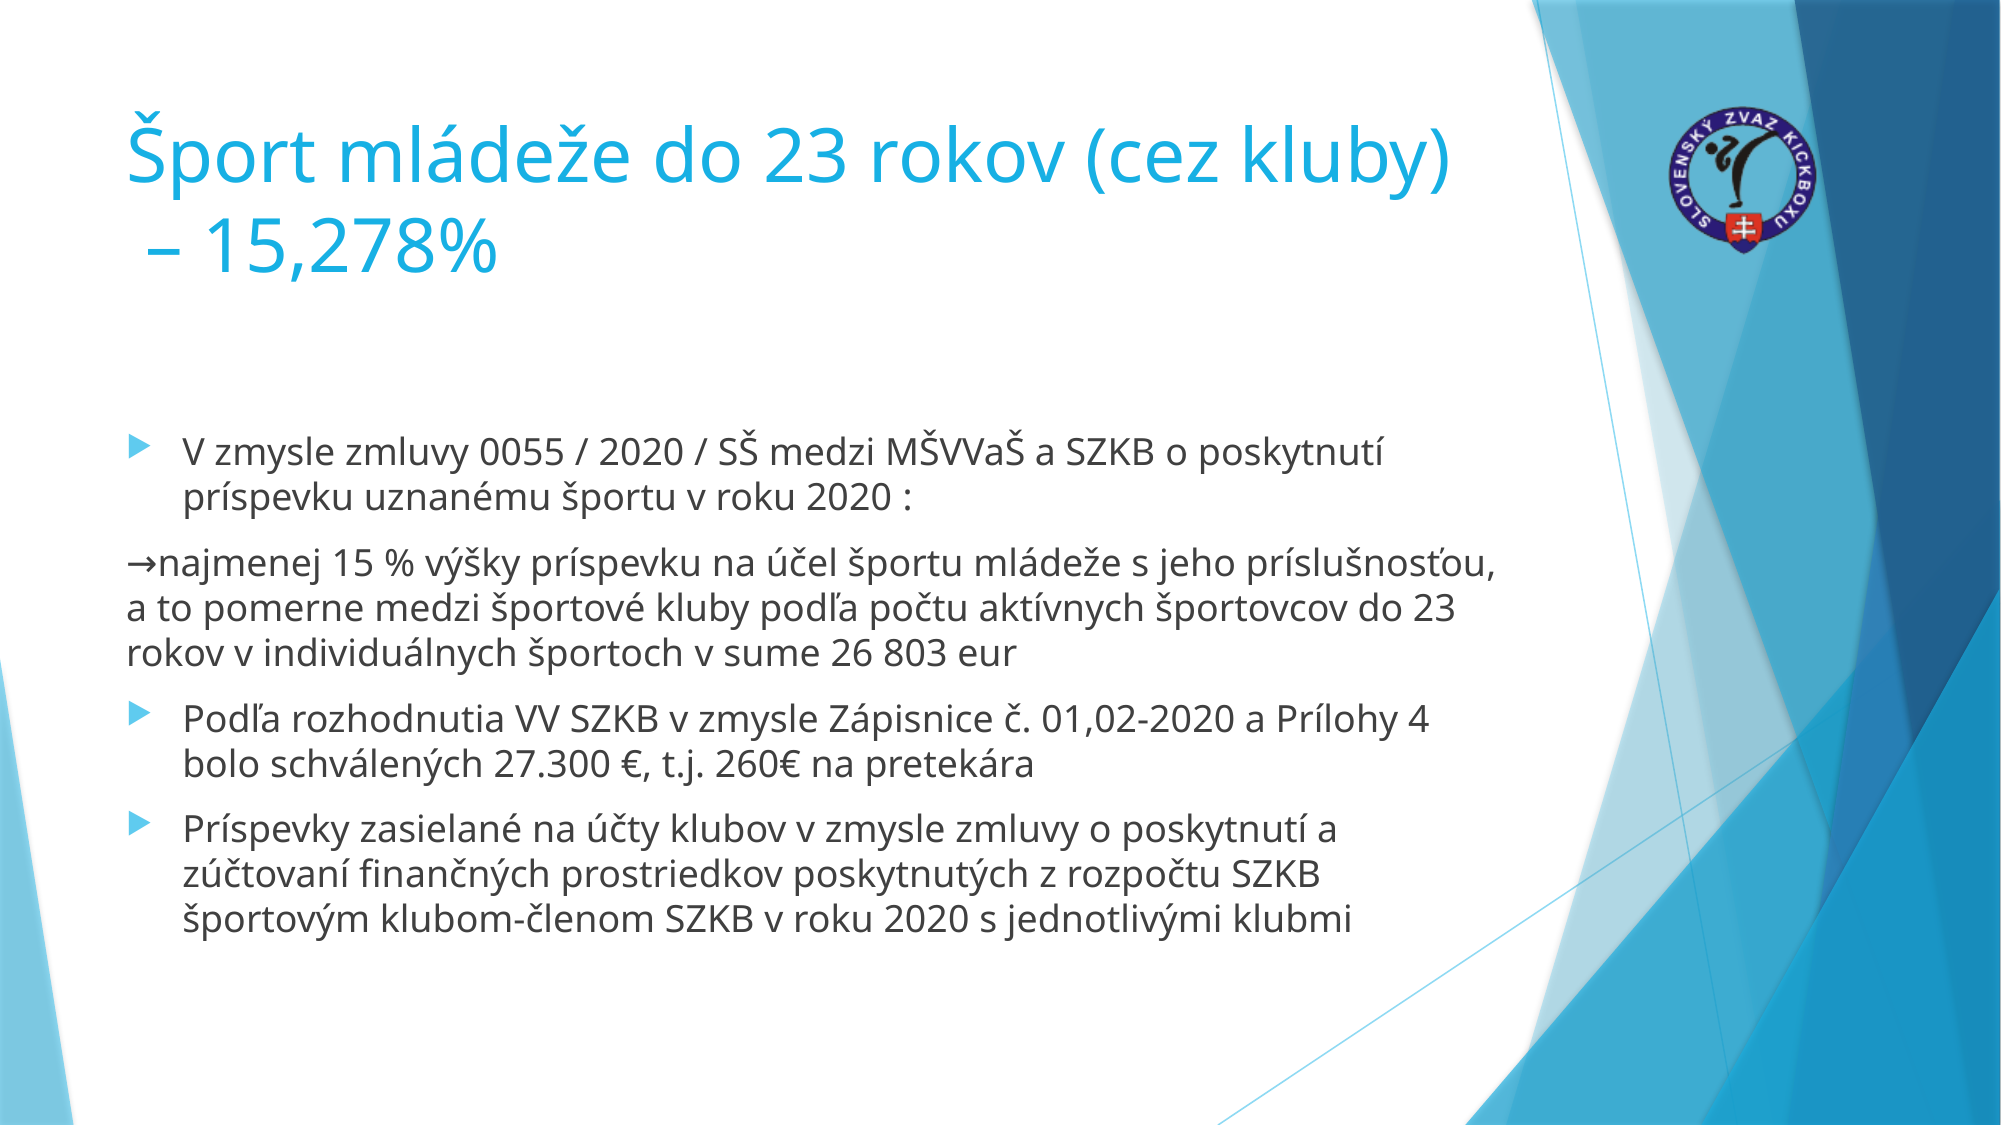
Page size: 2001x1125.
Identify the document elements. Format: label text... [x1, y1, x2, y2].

title Šport mládeže do 23 rokov (cez kluby) – 15,278% [111, 99, 1522, 317]
picture [1667, 105, 1821, 259]
list V zmysle zmluvy 0055 / 2020 / SŠ medzi MŠVVaŠ a SZKB o poskytnutí príspevku uznanému športu v roku 2020 : →najmenej 15 % výšky príspevku na účel športu mládeže s jeho príslušnosťou, a to pomerne medzi športové kluby podľa počtu aktívnych športovcov do 23 rokov v individuálnych športoch v sume 26 803 eur Podľa rozhodnutia VV SZKB v zmysle Zápisnice č. 01,02-2020 a Prílohy 4 bolo schválených 27.300 €, t.j. 260€ na pretekára Príspevky zasielané na účty klubov v zmysle zmluvy o poskytnutí a zúčtovaní finančných prostriedkov poskytnutých z rozpočtu SZKB športovým klubom-členom SZKB v roku 2020 s jednotlivými klubmi [111, 354, 1522, 992]
